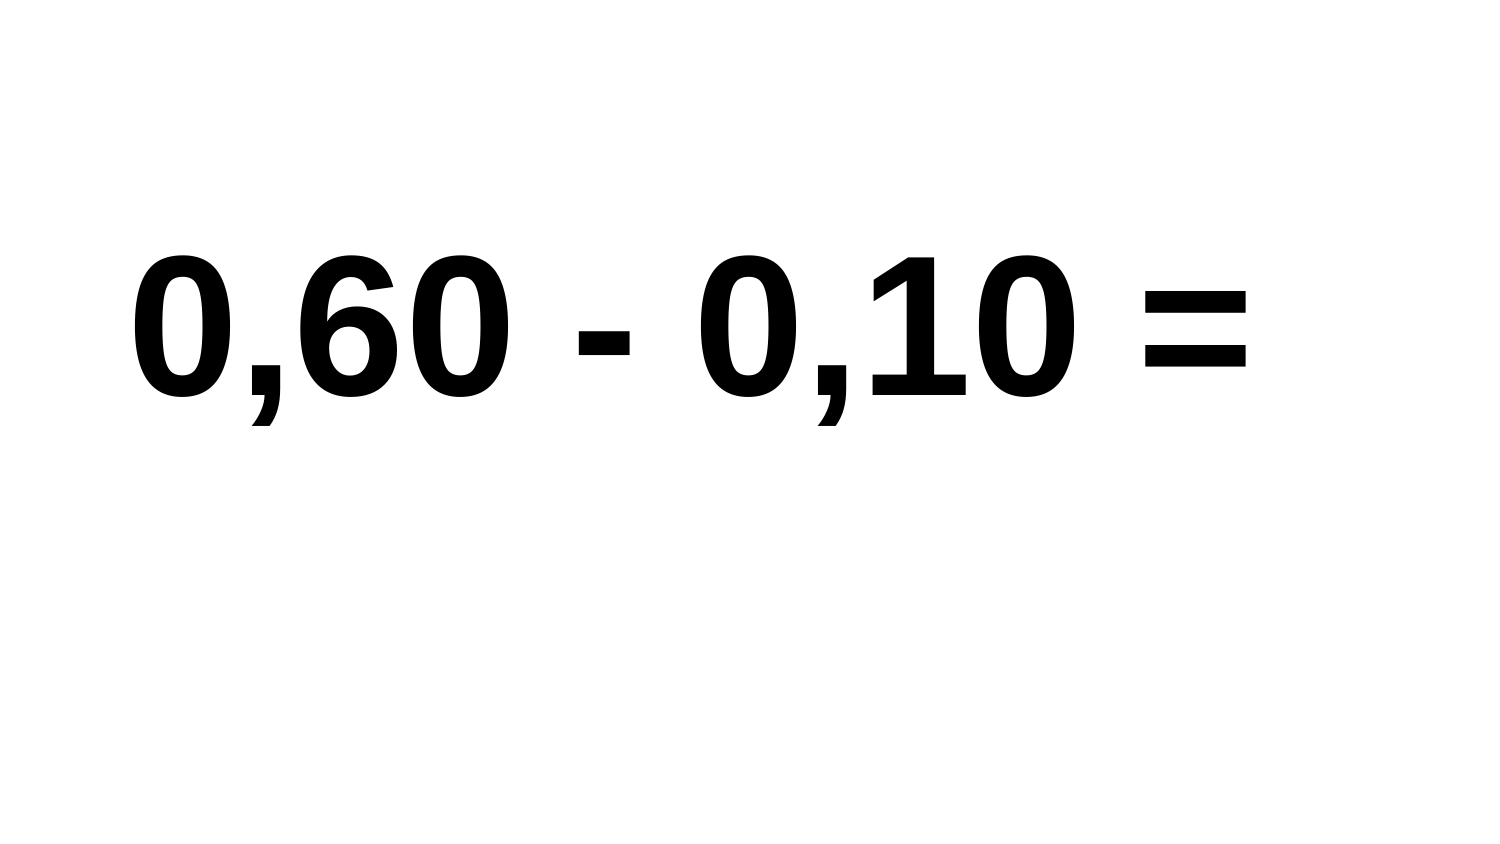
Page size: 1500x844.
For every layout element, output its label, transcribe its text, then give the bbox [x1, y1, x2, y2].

text_box 0,60 - 0,10 = [112, 259, 1388, 450]
